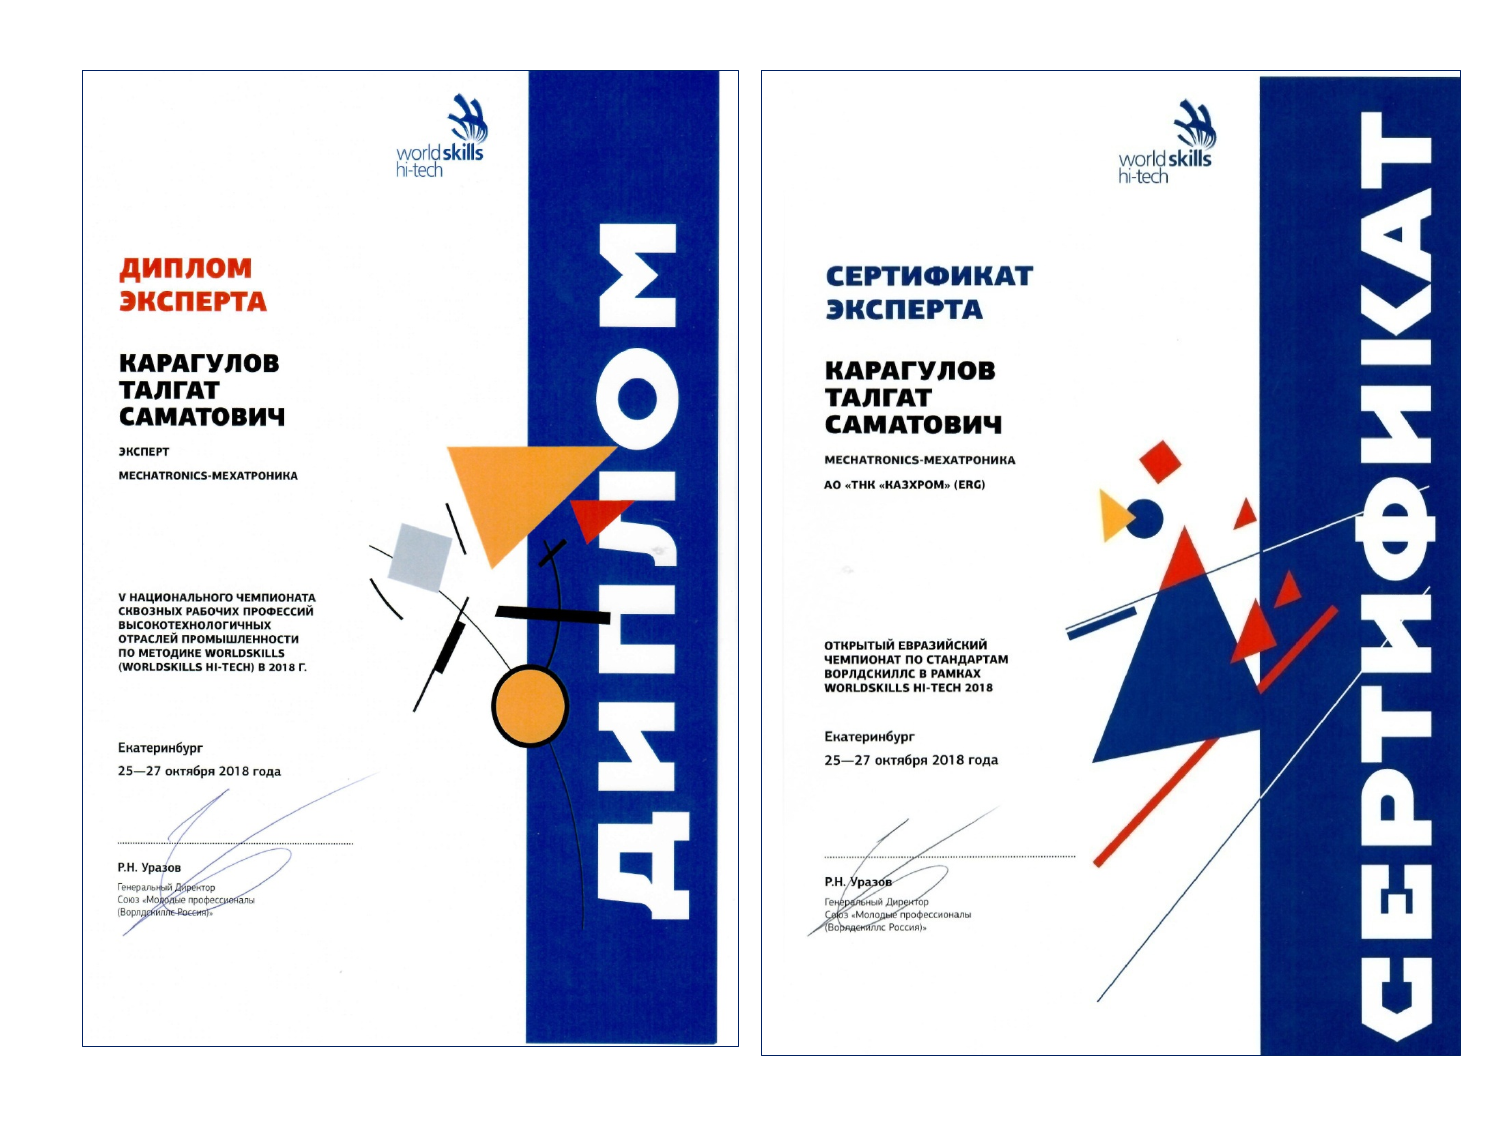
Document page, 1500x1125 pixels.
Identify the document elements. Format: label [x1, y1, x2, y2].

picture [81, 70, 739, 1047]
picture [761, 70, 1461, 1055]
